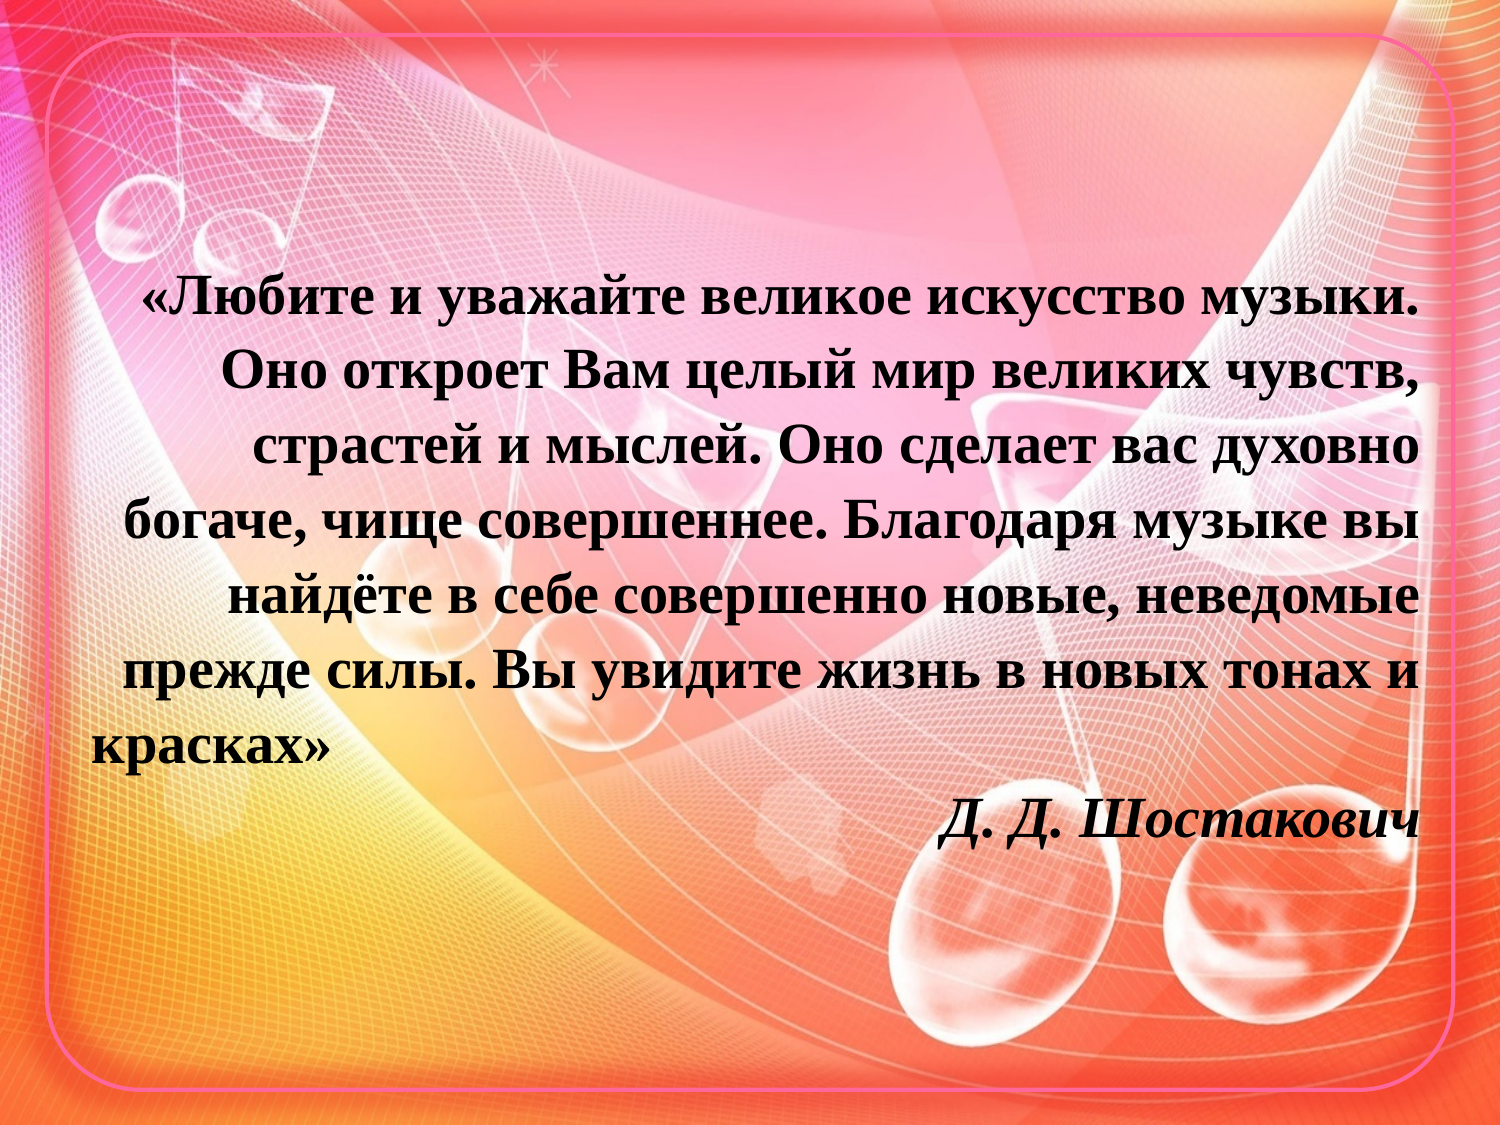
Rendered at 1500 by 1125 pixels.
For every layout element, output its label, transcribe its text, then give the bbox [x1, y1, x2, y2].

picture [0, 0, 1500, 1125]
text_box «Любите и уважайте великое искусство музыки. Оно откроет Вам целый мир великих чувств, страстей и мыслей. Оно сделает вас духовно богаче, чище совершеннее. Благодаря музыке вы найдёте в себе совершенно новые, неведомые прежде силы. Вы увидите жизнь в новых тонах и красках» Д. Д. Шостакович [64, 243, 1436, 911]
